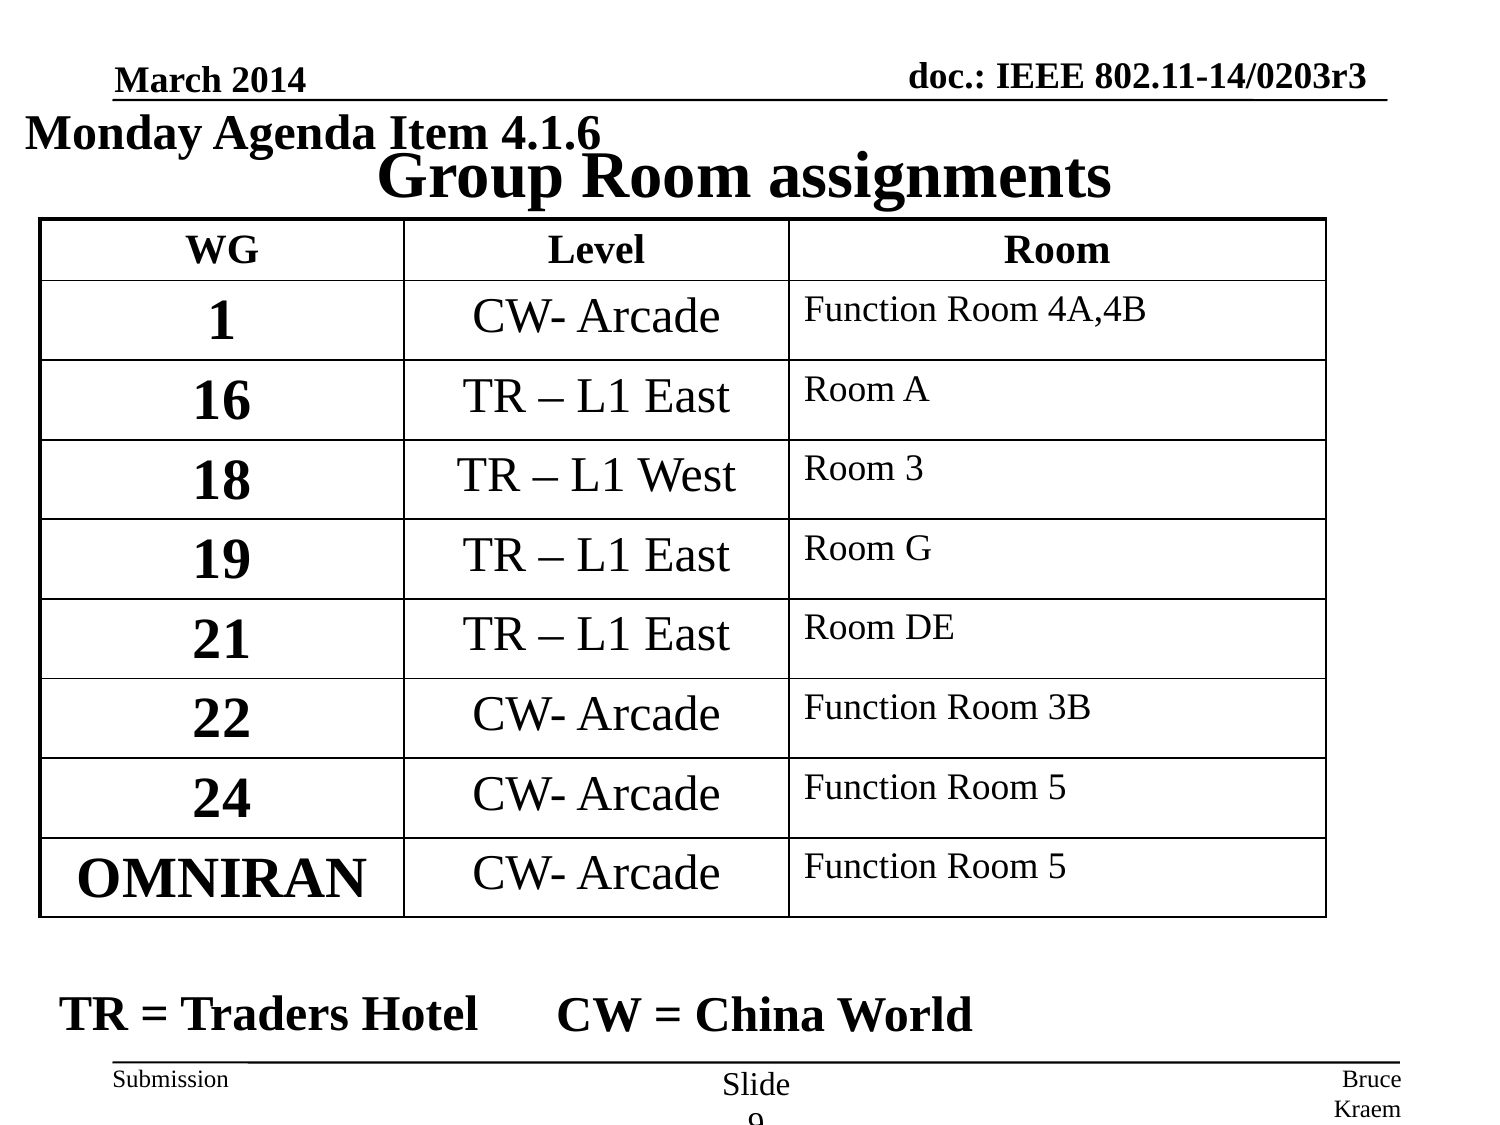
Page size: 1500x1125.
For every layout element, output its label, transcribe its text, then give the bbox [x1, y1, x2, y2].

text_box TR = Traders Hotel [44, 973, 494, 1049]
table_cell 24 [42, 759, 403, 837]
title Group Room assignments [107, 129, 1383, 212]
table_header WG [42, 221, 403, 280]
table_cell 16 [42, 361, 403, 439]
table_cell Function Room 5 [790, 759, 1325, 837]
text_box Monday Agenda Item 4.1.6 [10, 92, 629, 167]
table_cell TR – L1 West [405, 441, 788, 518]
table_cell TR – L1 East [405, 361, 788, 439]
table_cell Function Room 4A,4B [790, 281, 1325, 359]
footer Bruce Kraemer, Marvell [1325, 1062, 1402, 1093]
table_cell CW- Arcade [405, 759, 788, 837]
table_cell Function Room 3B [790, 679, 1325, 757]
table_cell 1 [42, 281, 403, 359]
table_cell CW- Arcade [405, 839, 788, 916]
table_cell 19 [42, 520, 403, 598]
table_cell Room A [790, 361, 1325, 439]
table_cell Room 3 [790, 441, 1325, 518]
table_cell 21 [42, 600, 403, 678]
table_cell OMNIRAN [42, 839, 403, 916]
table_cell CW- Arcade [405, 281, 788, 359]
table_cell CW- Arcade [405, 679, 788, 757]
table_cell Room DE [790, 600, 1325, 678]
table_header Level [405, 221, 788, 280]
slide_number Slide 9 [721, 1062, 792, 1093]
table_cell TR – L1 East [405, 600, 788, 678]
table_header Room [790, 221, 1325, 280]
table_cell 22 [42, 679, 403, 757]
table_cell 18 [42, 441, 403, 518]
table_cell Function Room 5 [790, 839, 1325, 916]
table_cell TR – L1 East [405, 520, 788, 598]
text_box CW = China World [541, 974, 988, 1049]
table_cell Room G [790, 520, 1325, 598]
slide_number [114, 54, 366, 92]
